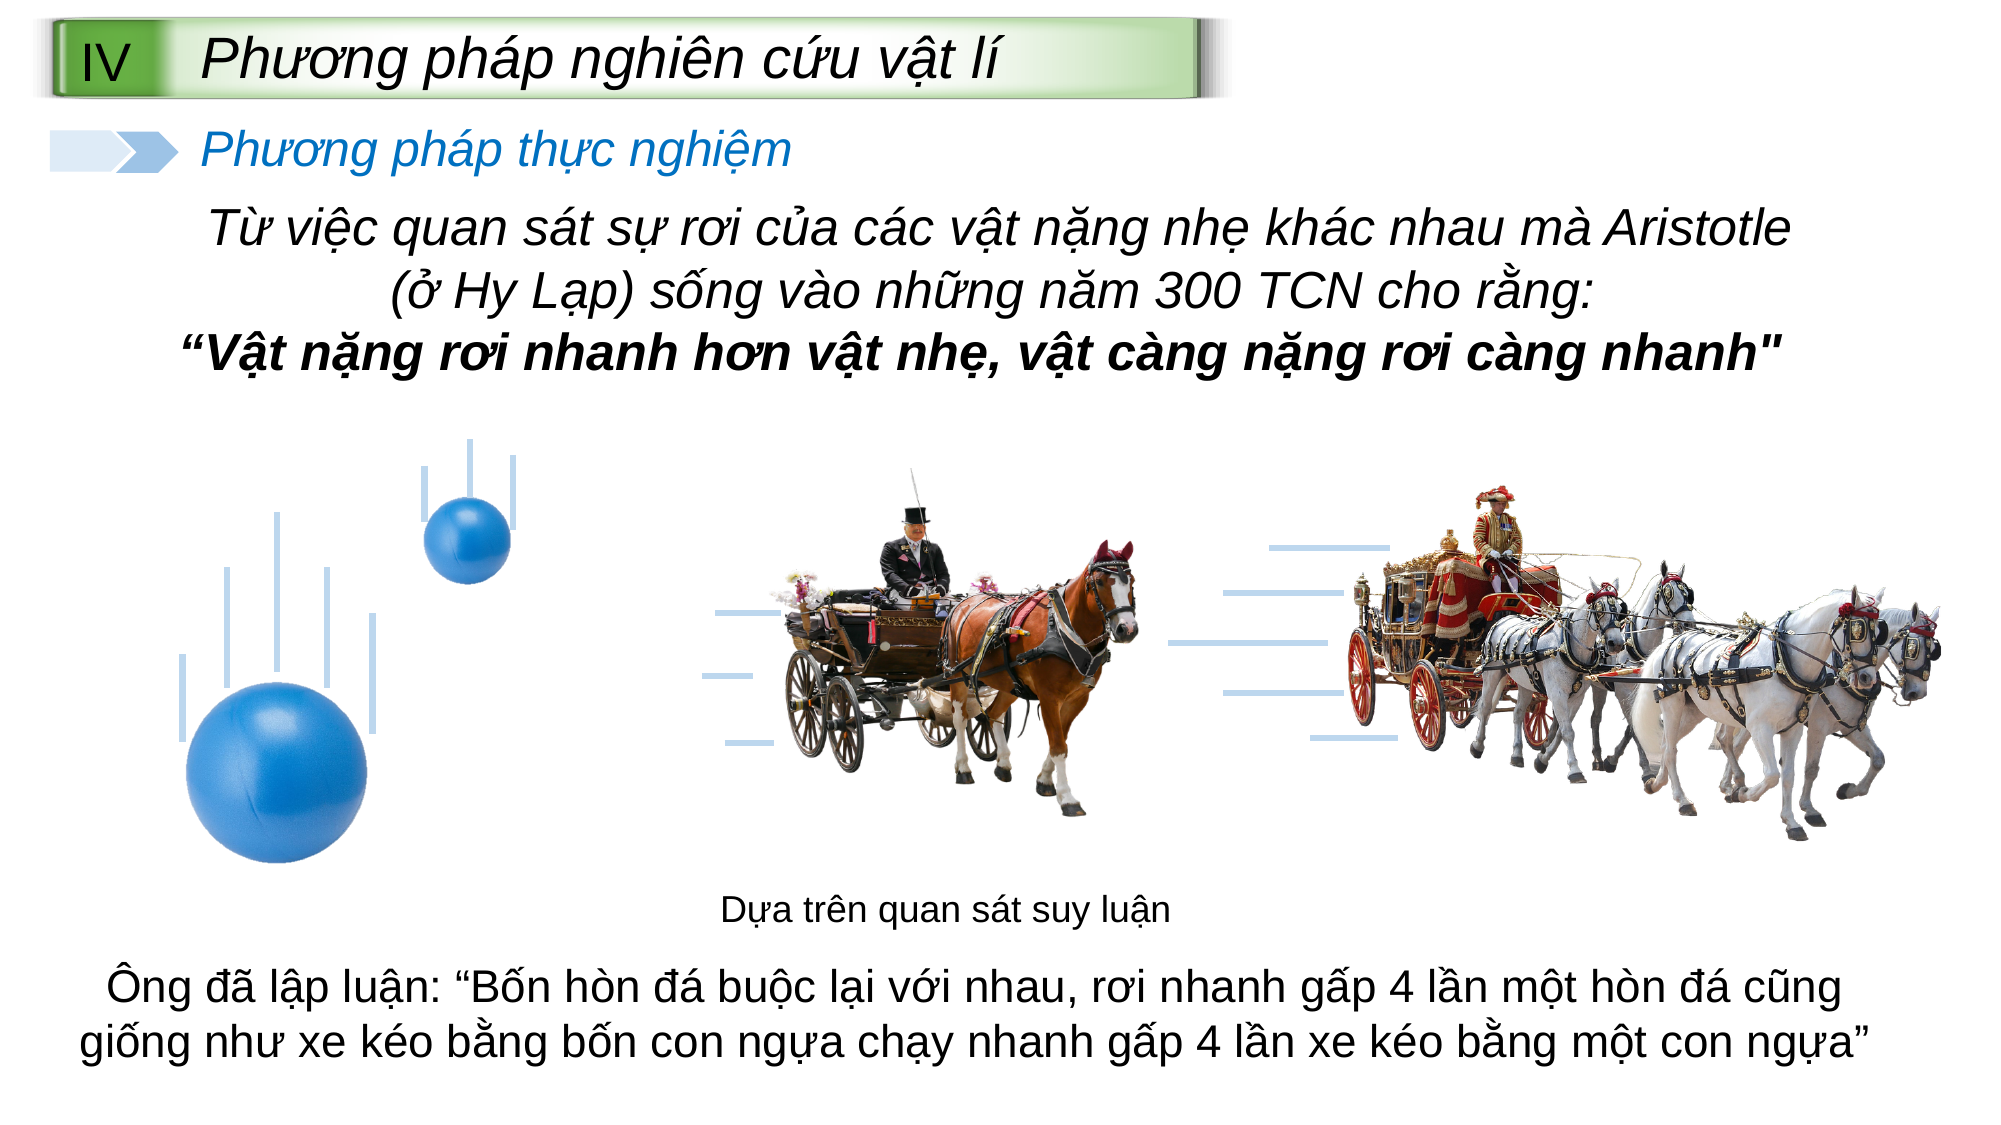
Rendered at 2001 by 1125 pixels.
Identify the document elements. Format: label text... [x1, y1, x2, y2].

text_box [1187, 527, 1378, 758]
text_box Dựa trên quan sát suy luận [441, 877, 1451, 938]
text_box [676, 638, 807, 718]
text_box Từ việc quan sát sự rơi của các vật nặng nhẹ khác nhau mà Aristotle (ở Hy Lạp) sống vào những năm 300 TCN cho rằng: “Vật nặng rơi nhanh hơn vật nhẹ, vật càng nặng rơi càng nhanh" [164, 186, 1836, 389]
picture [758, 468, 1163, 826]
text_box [0, 10, 1676, 102]
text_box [49, 130, 179, 173]
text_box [182, 512, 373, 869]
text_box Ông đã lập luận: “Bốn hòn đá buộc lại với nhau, rơi nhanh gấp 4 lần một hòn đá cũng giống như xe kéo bằng bốn con ngựa chạy nhanh gấp 4 lần xe kéo bằng một con ngựa” [50, 949, 1900, 1075]
picture [1317, 442, 1971, 884]
text_box Phương pháp thực nghiệm [185, 109, 1000, 184]
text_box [421, 439, 513, 587]
